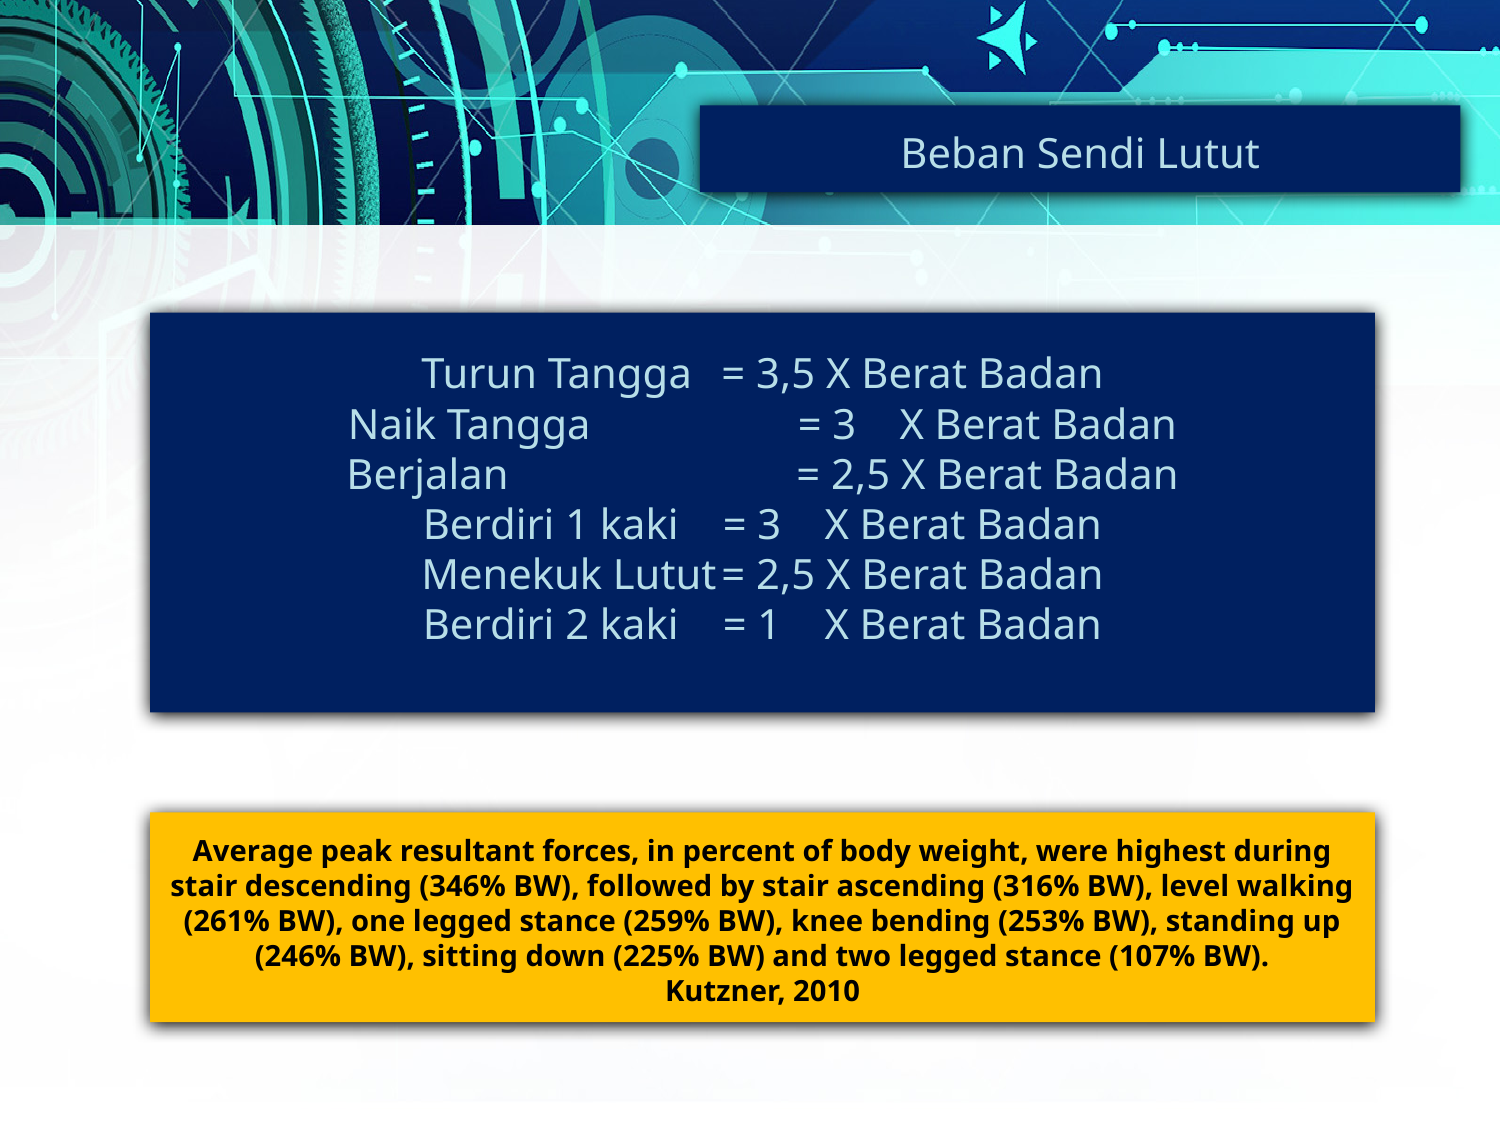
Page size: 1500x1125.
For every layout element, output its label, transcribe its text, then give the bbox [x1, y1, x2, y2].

text_box Beban Sendi Lutut [699, 105, 1461, 193]
picture [0, 0, 1500, 1125]
text_box Turun Tangga = 3,5 X Berat Badan Naik Tangga = 3 X Berat Badan Berjalan = 2,5 X Berat Badan Berdiri 1 kaki = 3 X Berat Badan Menekuk Lutut = 2,5 X Berat Badan Berdiri 2 kaki = 1 X Berat Badan [150, 312, 1375, 713]
text_box Average peak resultant forces, in percent of body weight, were highest during stair descending (346% BW), followed by stair ascending (316% BW), level walking (261% BW), one legged stance (259% BW), knee bending (253% BW), standing up (246% BW), sitting down (225% BW) and two legged stance (107% BW). Kutzner, 2010 [150, 812, 1375, 1023]
